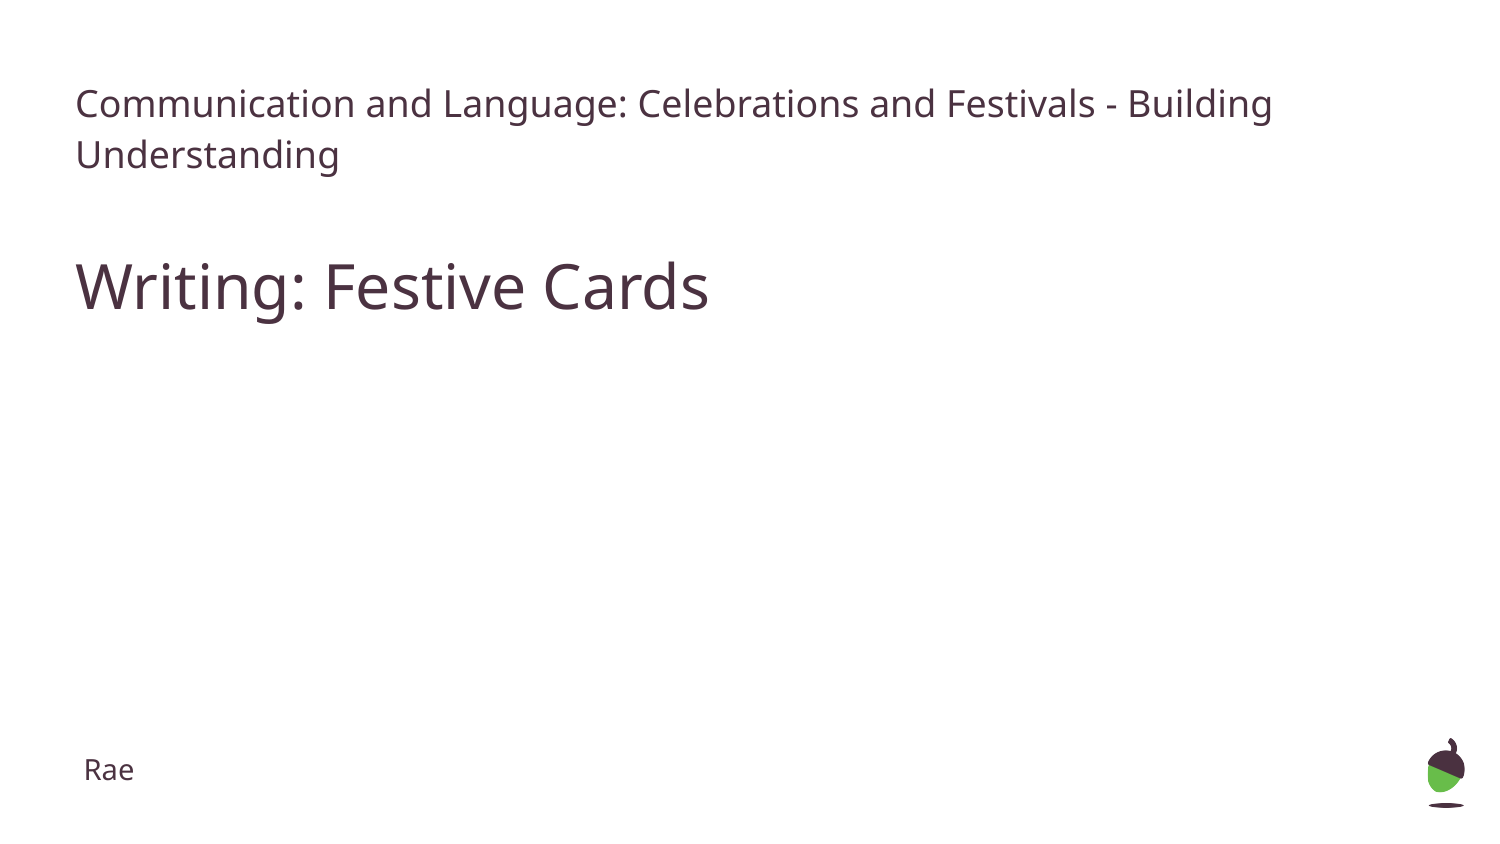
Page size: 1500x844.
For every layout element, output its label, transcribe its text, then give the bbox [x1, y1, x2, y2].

text_box Communication and Language: Celebrations and Festivals - Building Understanding [75, 72, 1425, 203]
picture [1427, 738, 1465, 808]
text_box Rae [62, 684, 711, 787]
text_box Writing: Festive Cards [75, 235, 1425, 542]
